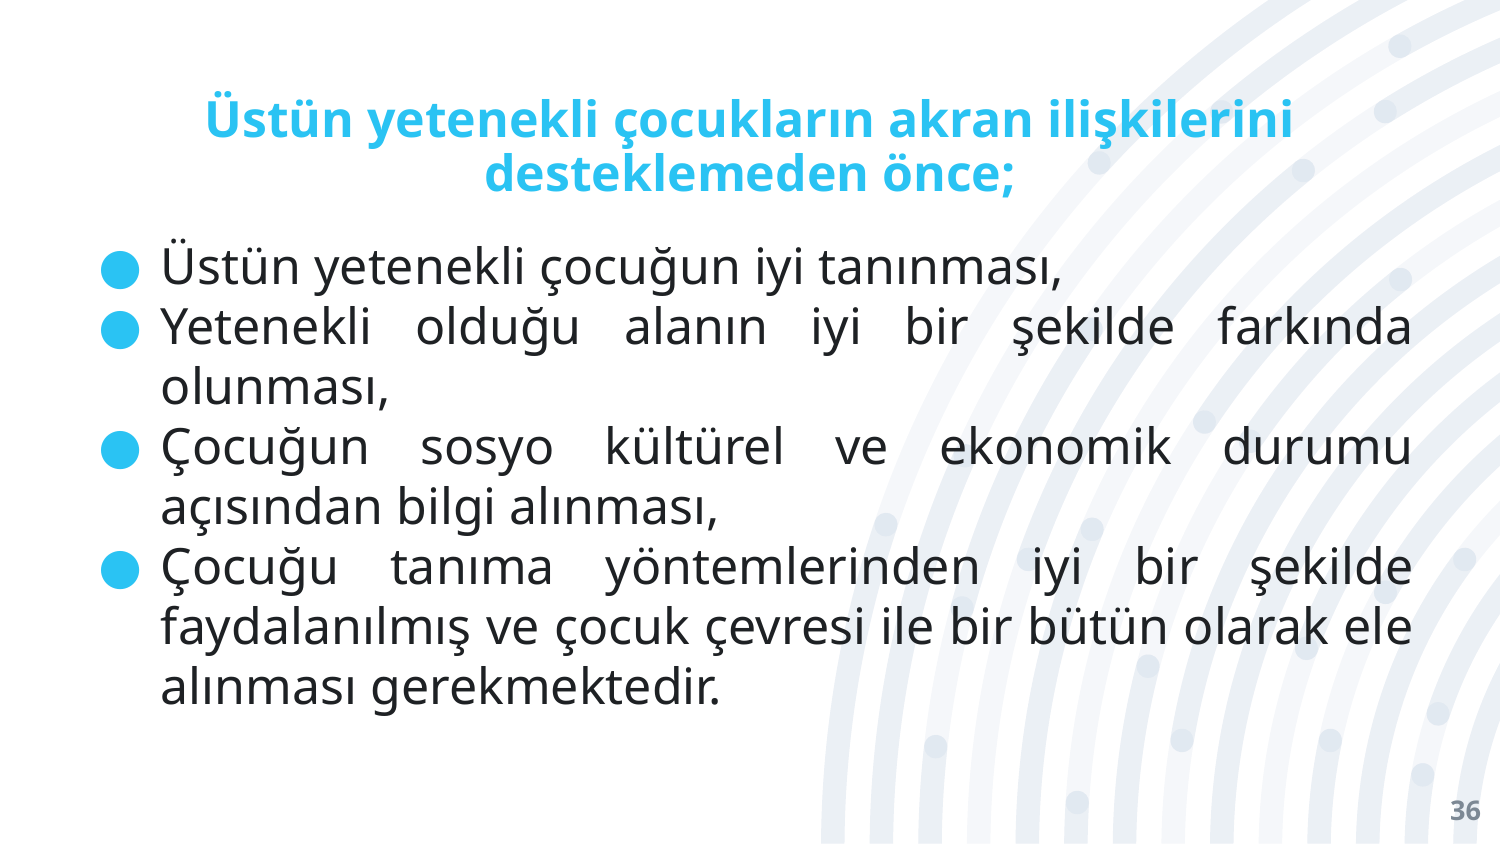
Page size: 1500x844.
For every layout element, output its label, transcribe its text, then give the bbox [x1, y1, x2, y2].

slide_number 36 [1391, 779, 1482, 844]
title Üstün yetenekli çocukların akran ilişkilerini desteklemeden önce; [140, 29, 1360, 203]
list Üstün yetenekli çocuğun iyi tanınması, Yetenekli olduğu alanın iyi bir şekilde farkında olunması, Çocuğun sosyo kültürel ve ekonomik durumu açısından bilgi alınması, Çocuğu tanıma yöntemlerinden iyi bir şekilde faydalanılmış ve çocuk çevresi ile bir bütün olarak ele alınması gerekmektedir. [85, 234, 1415, 815]
